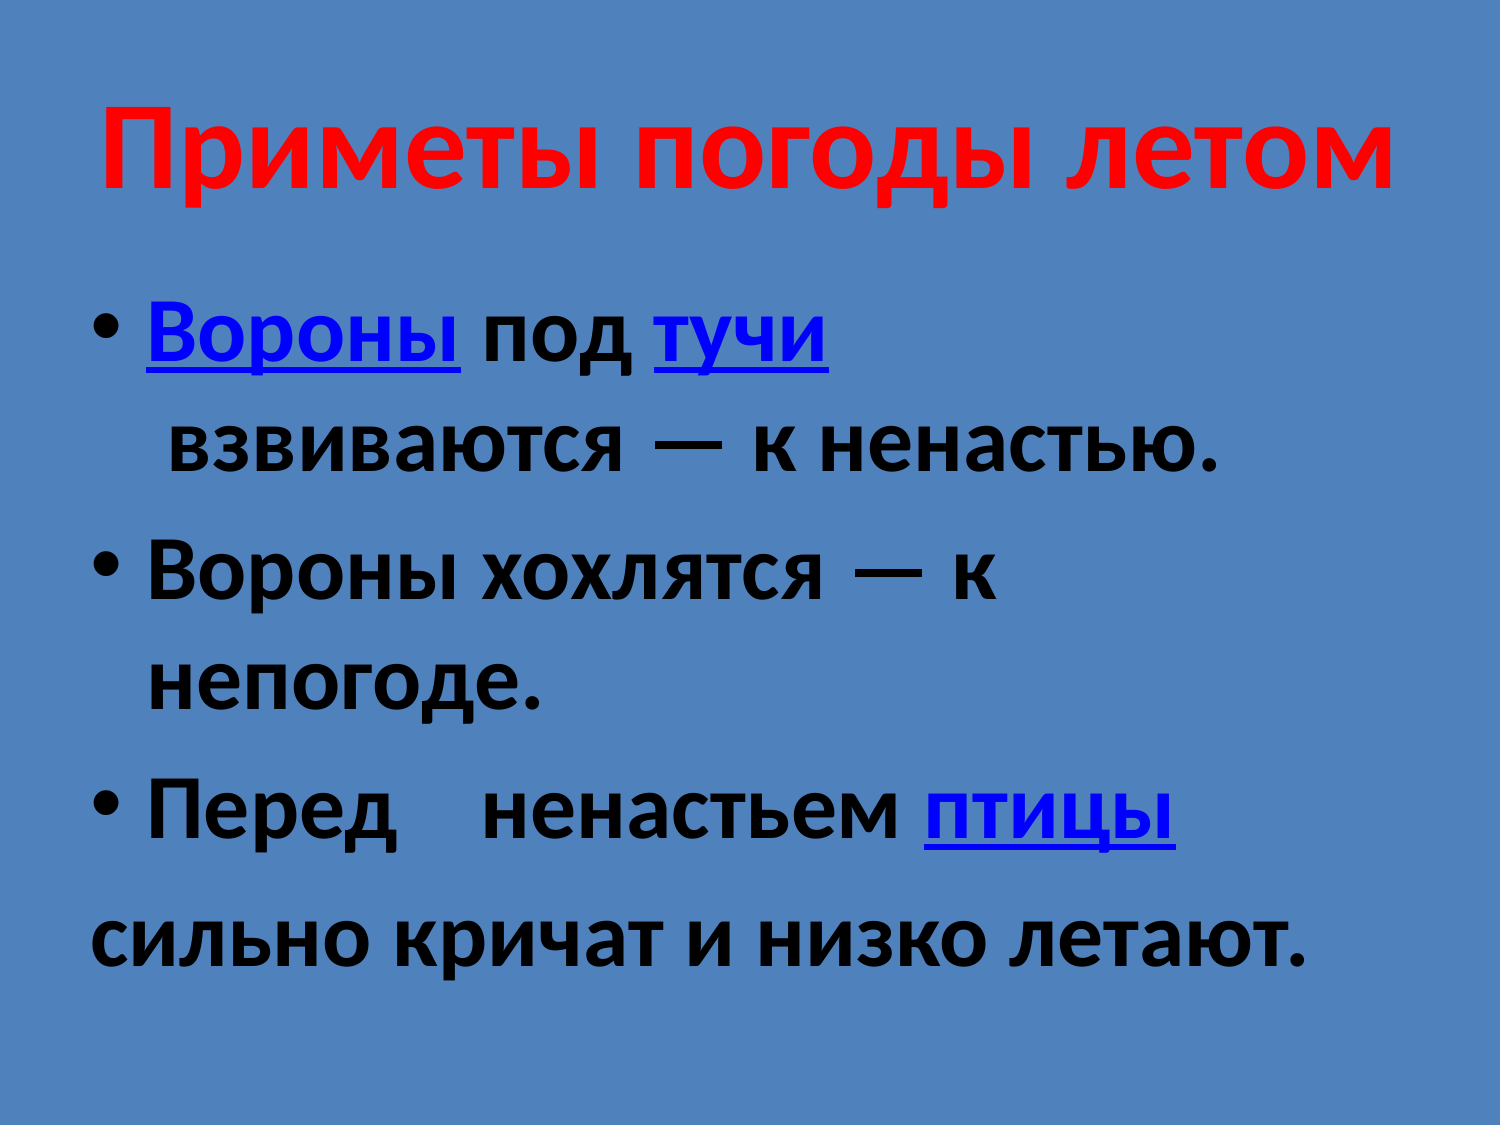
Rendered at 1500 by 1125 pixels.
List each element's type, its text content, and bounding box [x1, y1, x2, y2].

title Приметы погоды летом [75, 45, 1425, 233]
list Вороны под тучи взвиваются — к ненастью. Вороны хохлятся — к непогоде. Перед ненастьем птицы сильно кричат и низко летают. [75, 262, 1425, 1005]
